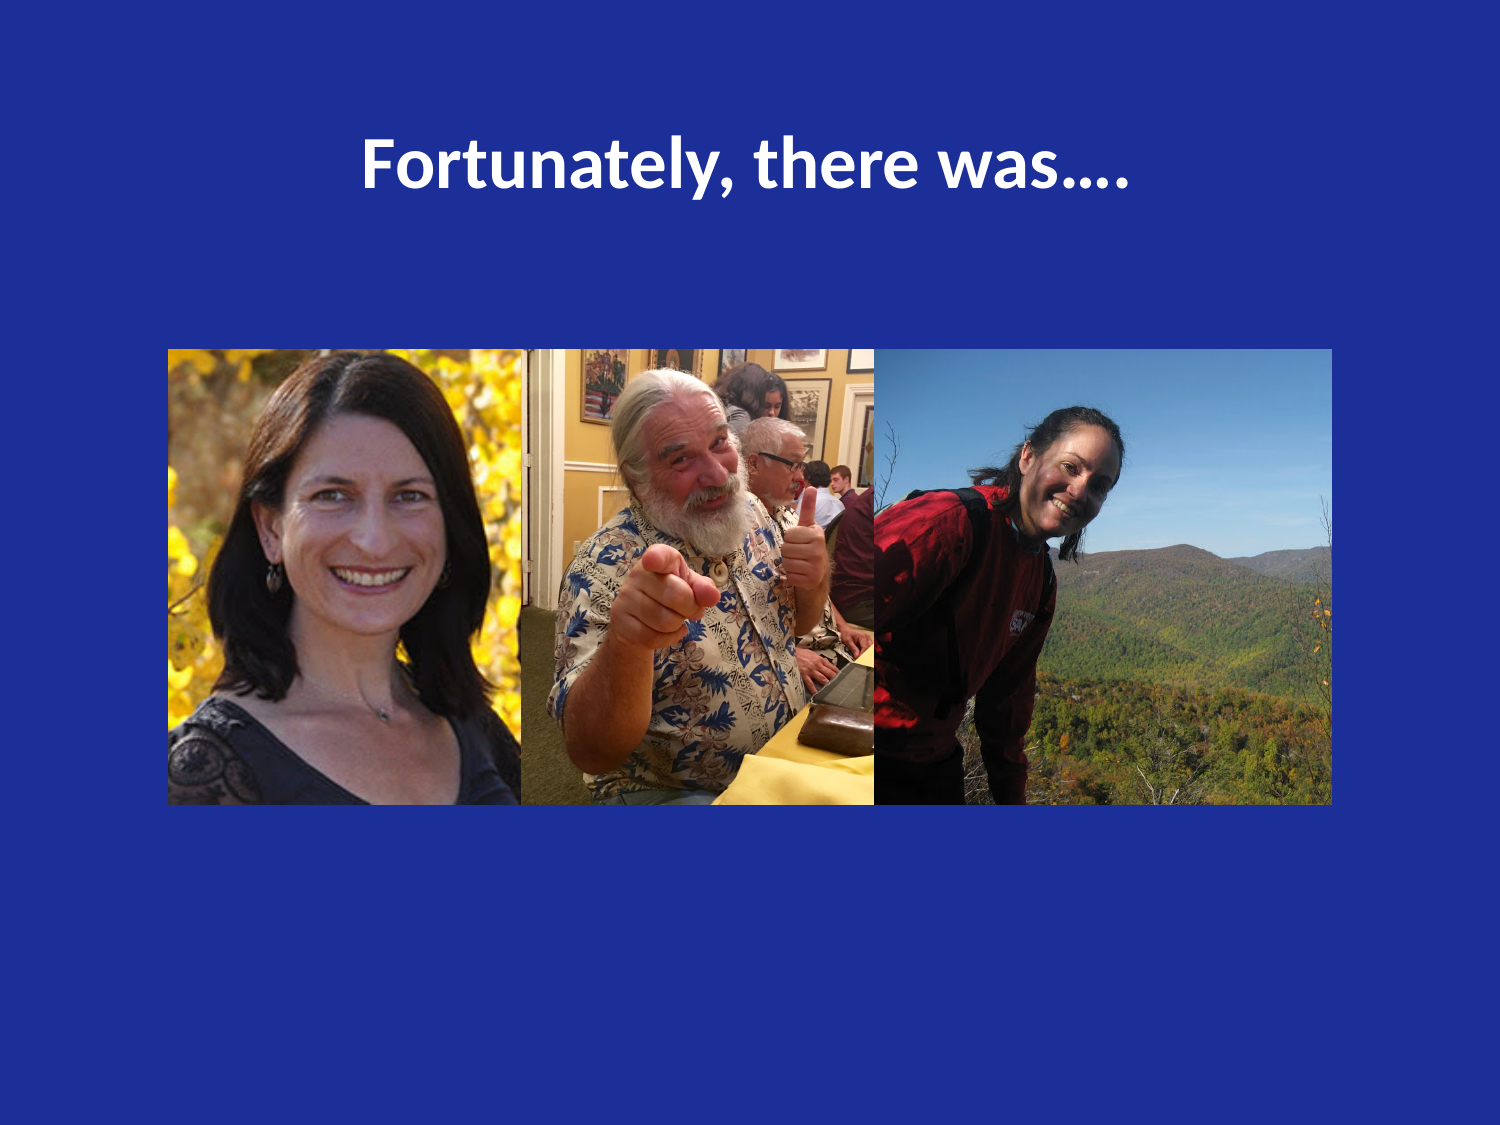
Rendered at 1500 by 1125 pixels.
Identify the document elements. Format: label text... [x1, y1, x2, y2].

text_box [168, 349, 1332, 805]
text_box Fortunately, there was…. [196, 106, 1300, 211]
